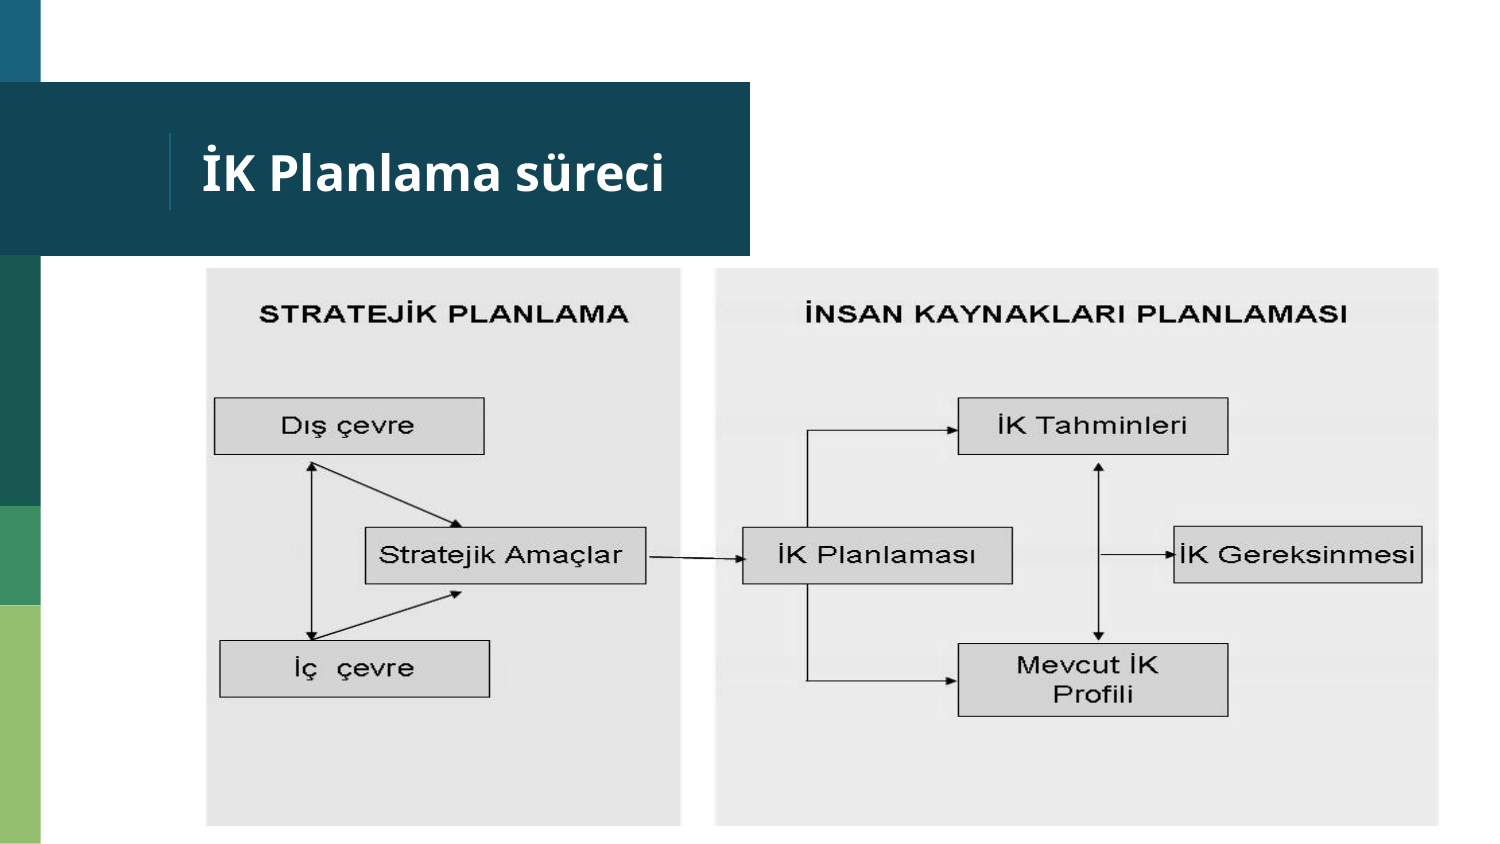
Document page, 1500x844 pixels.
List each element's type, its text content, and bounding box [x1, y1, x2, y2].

title İK Planlama süreci [187, 87, 715, 256]
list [206, 268, 1439, 827]
